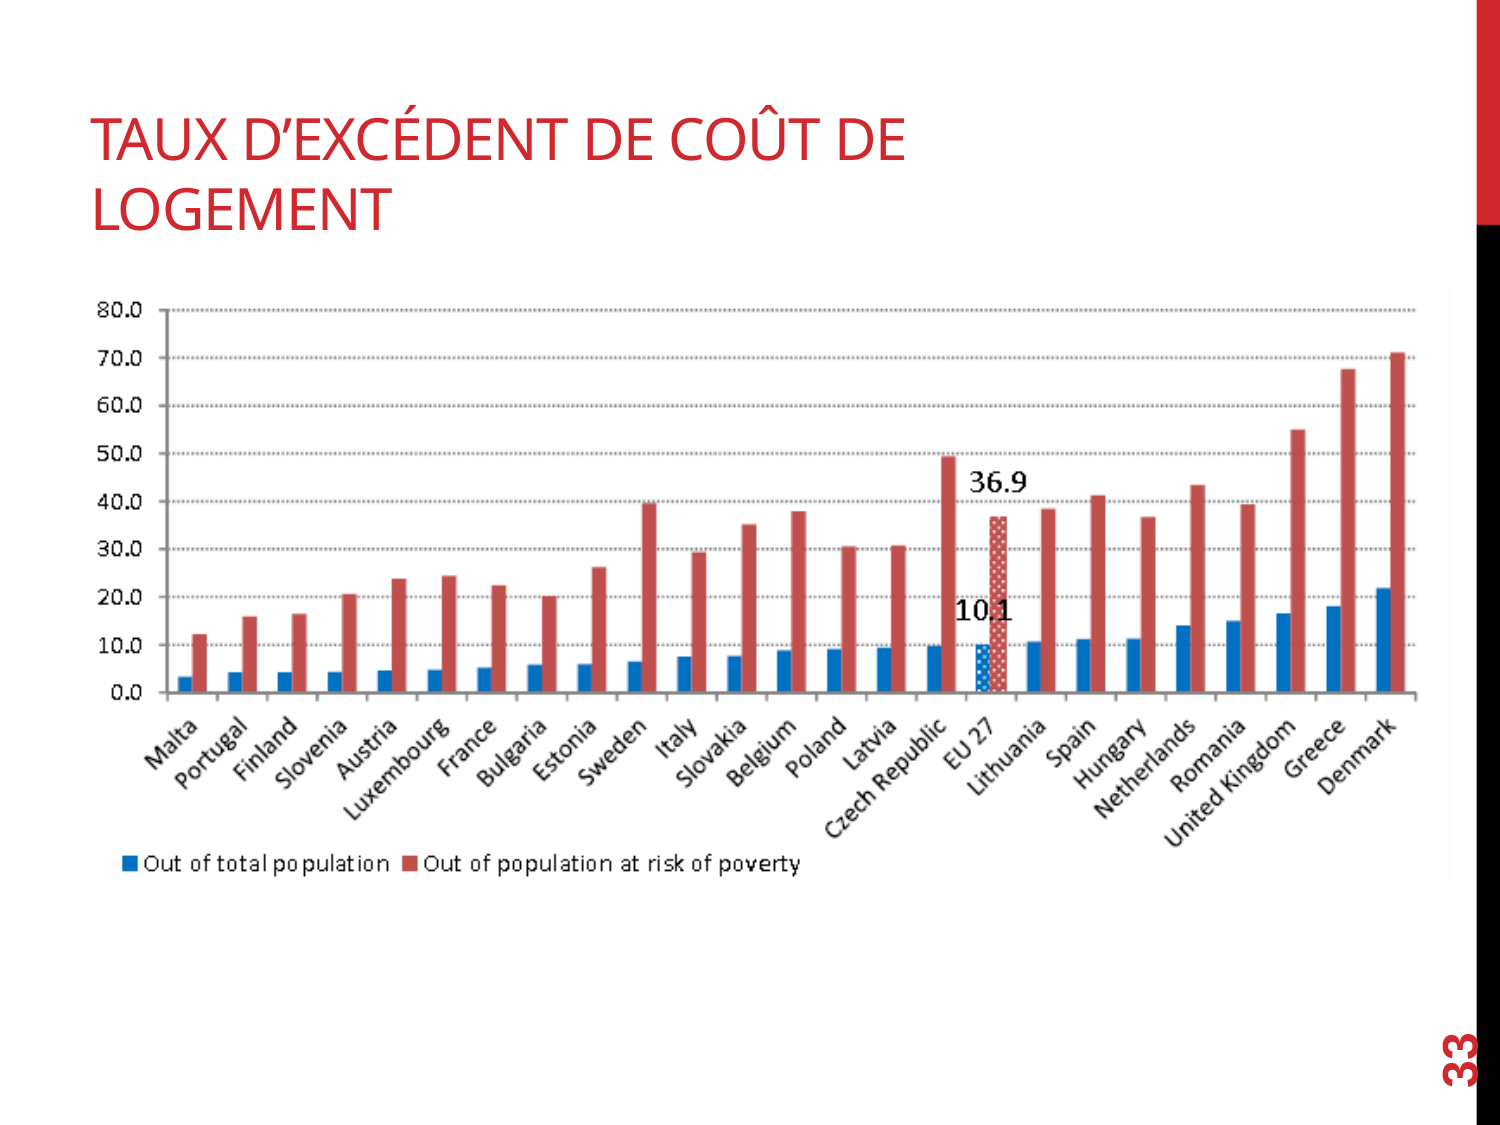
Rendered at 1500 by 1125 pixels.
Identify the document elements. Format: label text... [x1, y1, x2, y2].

slide_number 33 [1427, 887, 1488, 1104]
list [87, 290, 1454, 882]
title Taux d’excédent de coût de logement [75, 25, 1025, 250]
